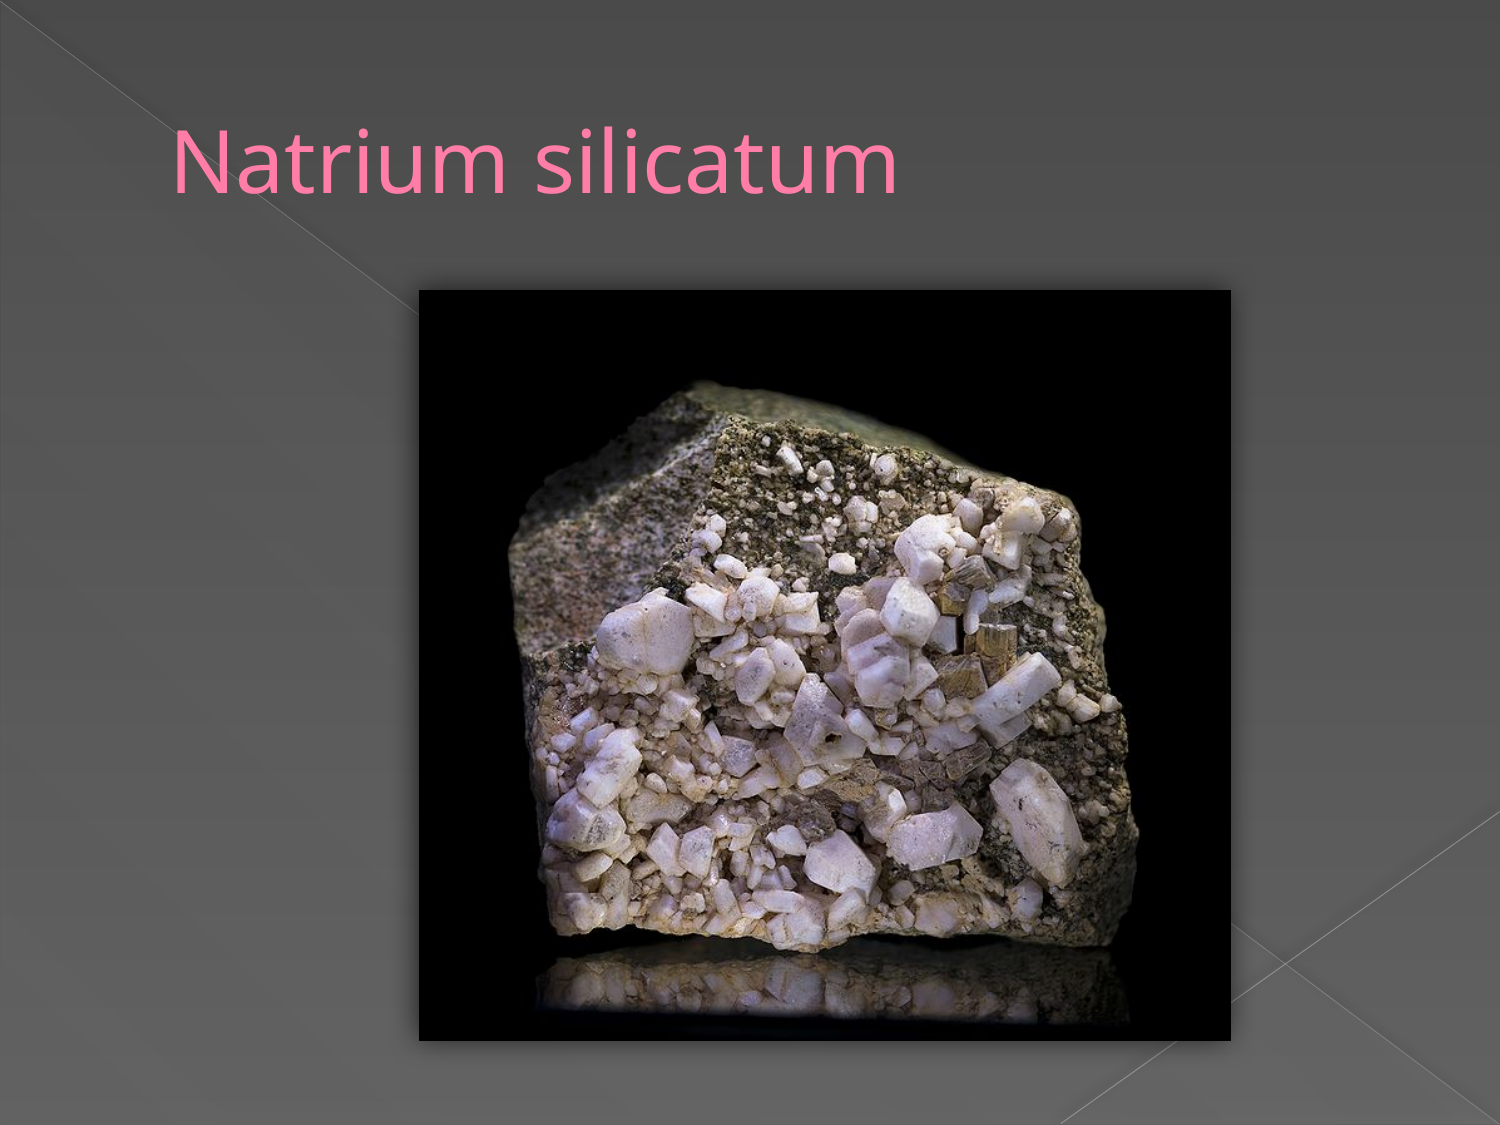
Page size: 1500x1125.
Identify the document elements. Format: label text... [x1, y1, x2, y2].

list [418, 290, 1231, 1041]
title Natrium silicatum [75, 43, 1425, 274]
